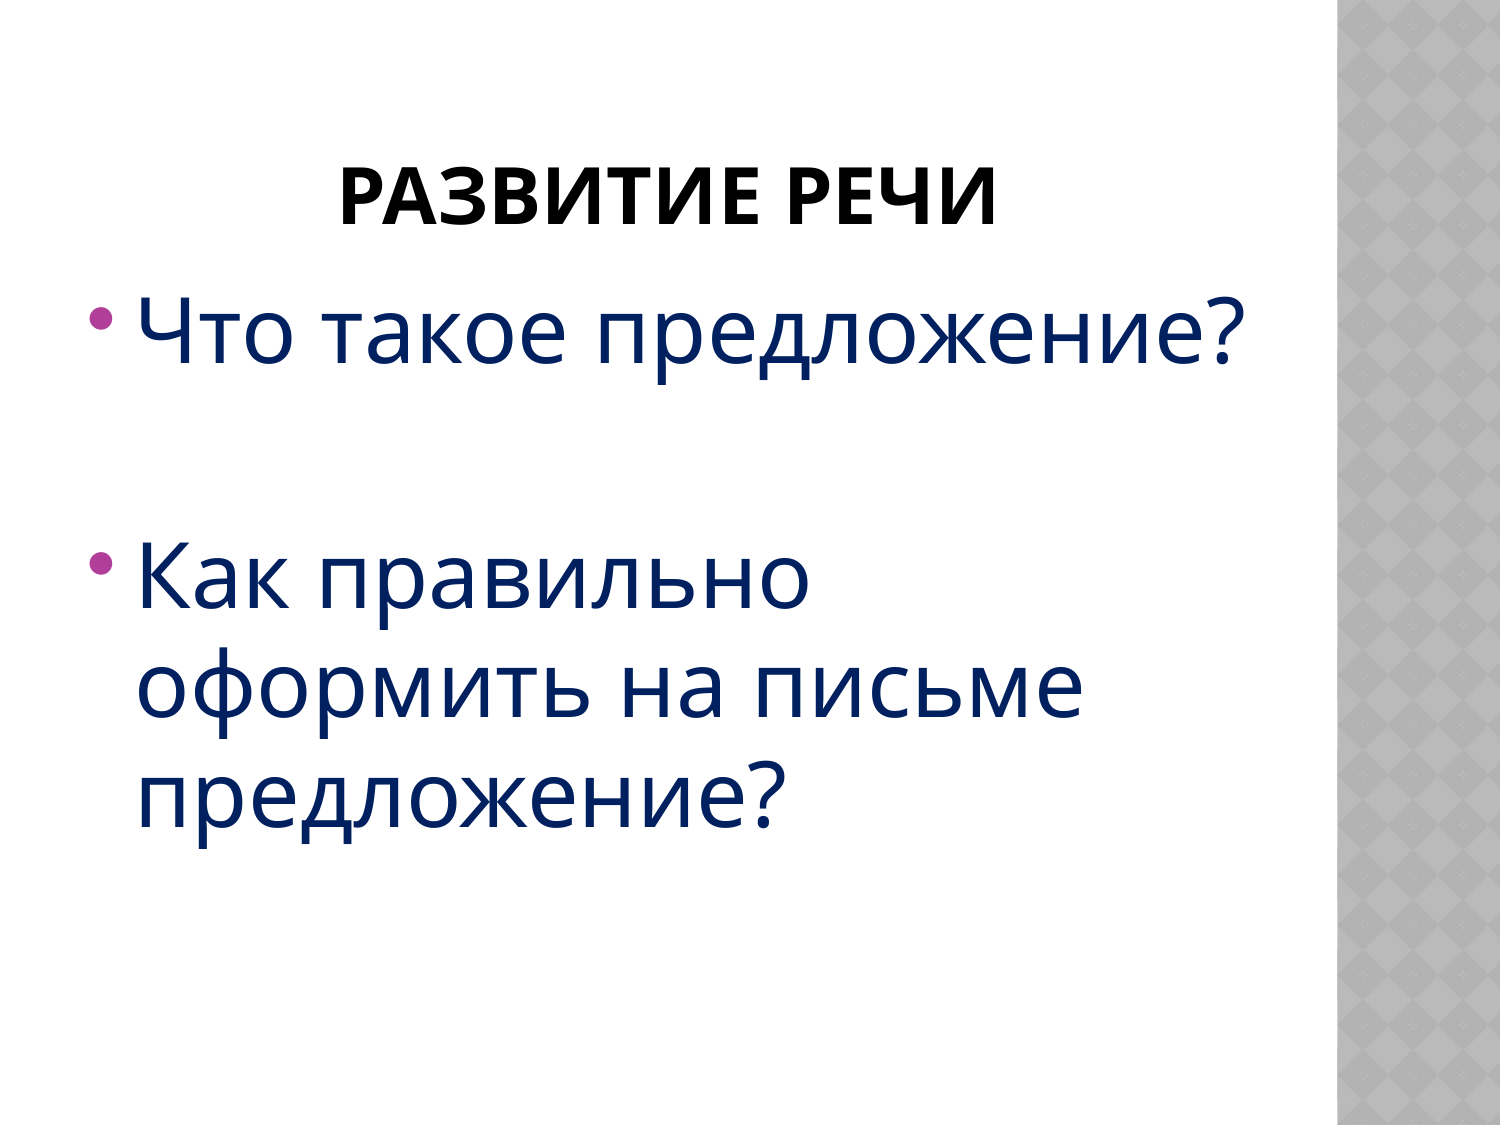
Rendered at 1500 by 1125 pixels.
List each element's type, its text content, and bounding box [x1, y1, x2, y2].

list Что такое предложение? Как правильно оформить на письме предложение? [75, 264, 1263, 1059]
title Развитие речи [75, 52, 1263, 240]
